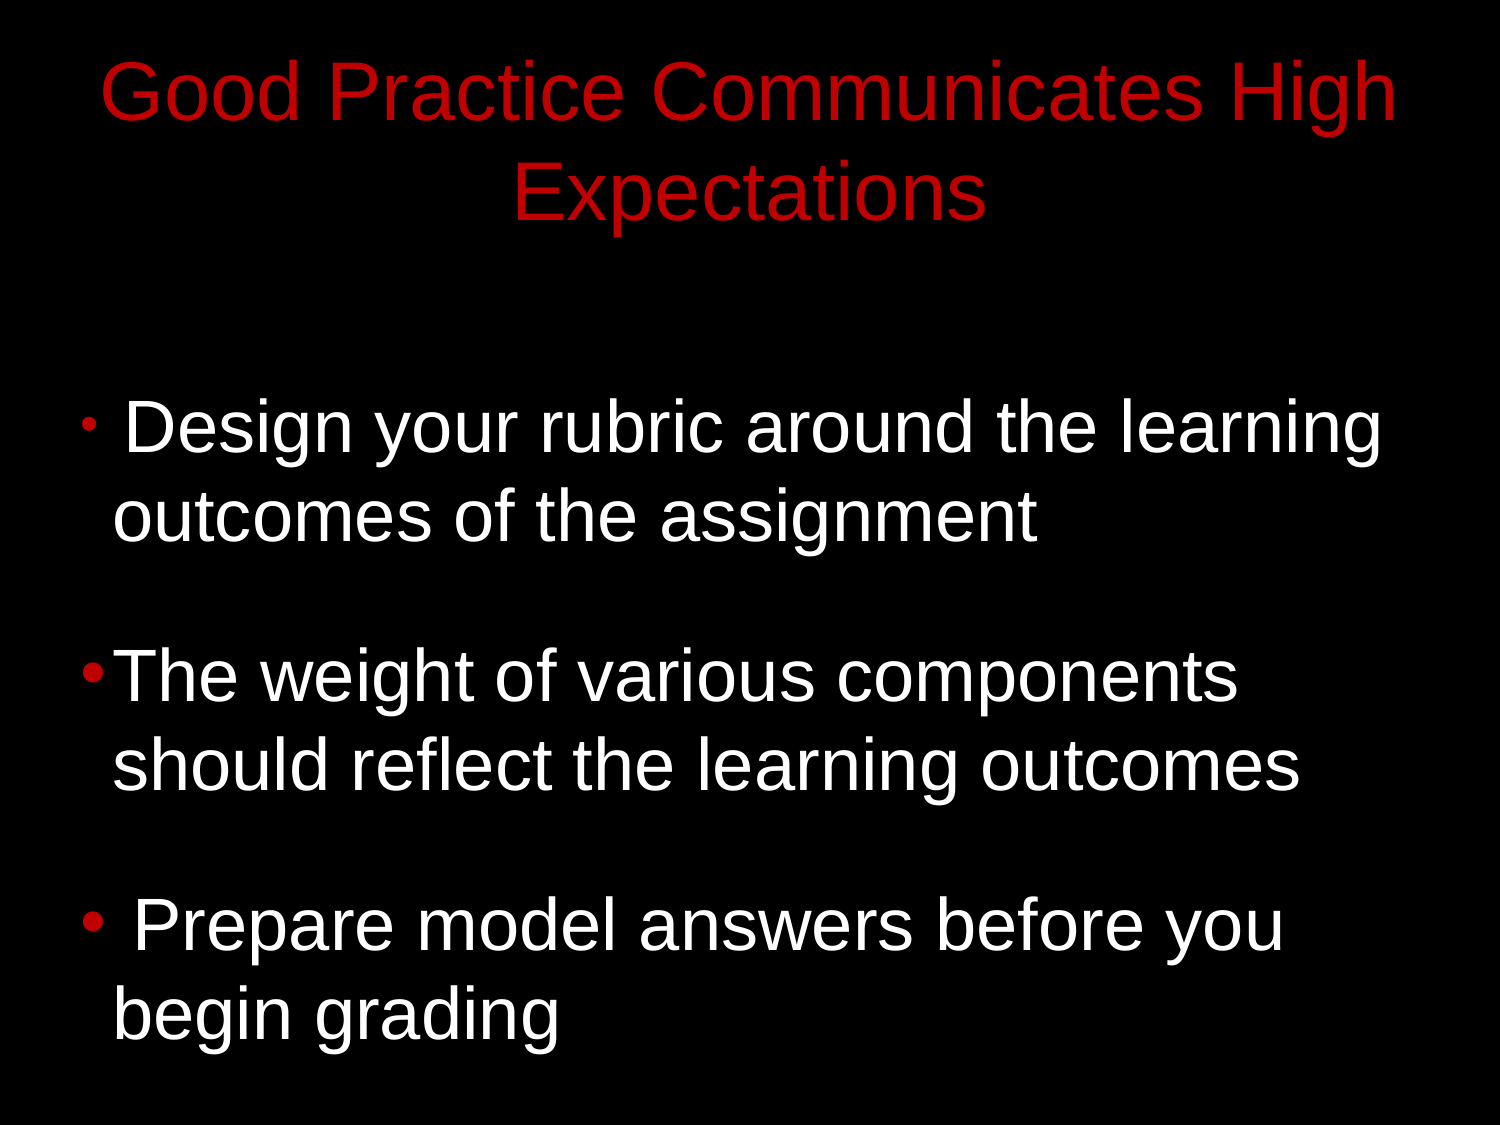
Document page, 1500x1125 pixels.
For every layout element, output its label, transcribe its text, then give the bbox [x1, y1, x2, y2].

text_box Design your rubric around the learning outcomes of the assignment The weight of various components should reflect the learning outcomes Prepare model answers before you begin grading [24, 299, 1450, 1075]
title Good Practice Communicates High Expectations [50, 62, 1450, 213]
